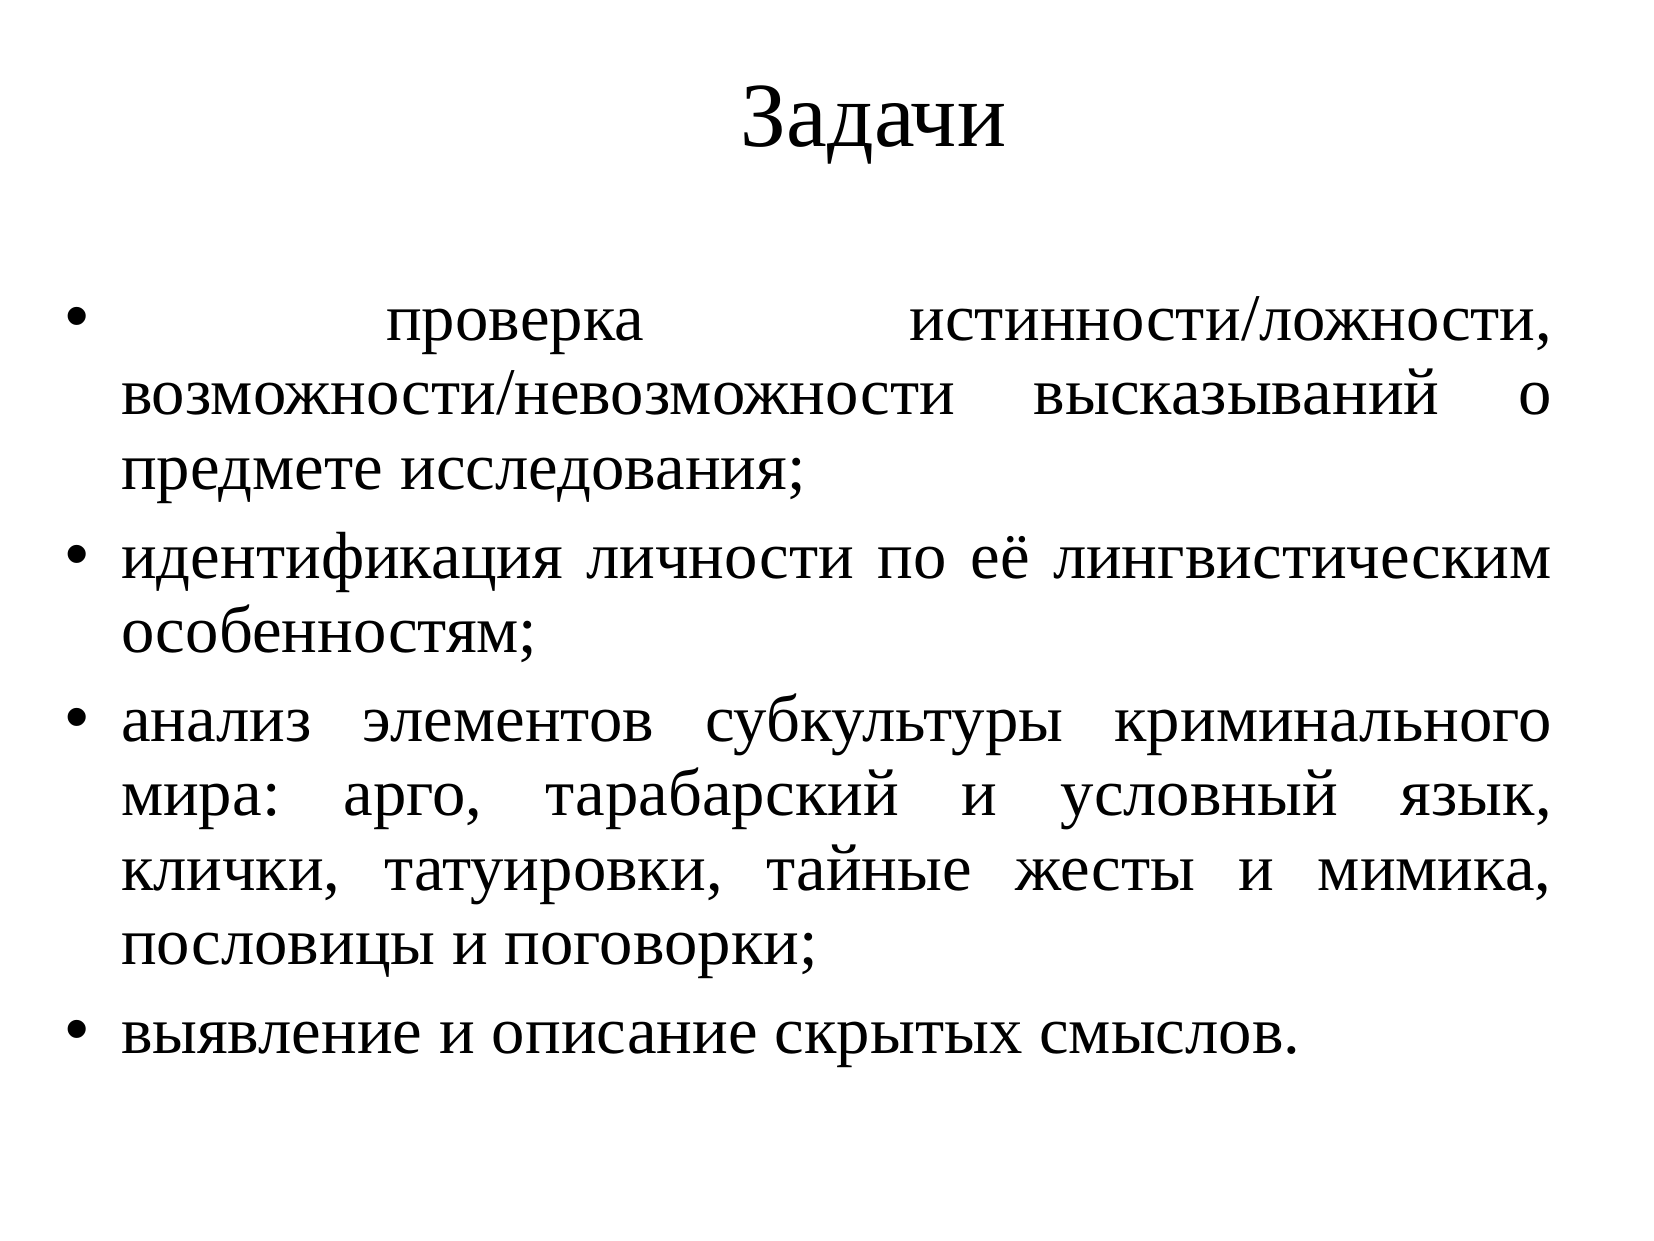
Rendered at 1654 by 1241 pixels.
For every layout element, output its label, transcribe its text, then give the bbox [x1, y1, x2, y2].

text_box Задачи [428, 57, 1319, 176]
text_box проверка истинности/ложности, возможности/невозможности высказываний о предмете исследования; идентификация личности по её лингвистическим особенностям; анализ элементов субкультуры криминального мира: арго, тарабарский и условный язык, клички, татуировки, тайные жесты и мимика, пословицы и поговорки; выявление и описание скрытых смыслов. [65, 276, 1554, 1240]
